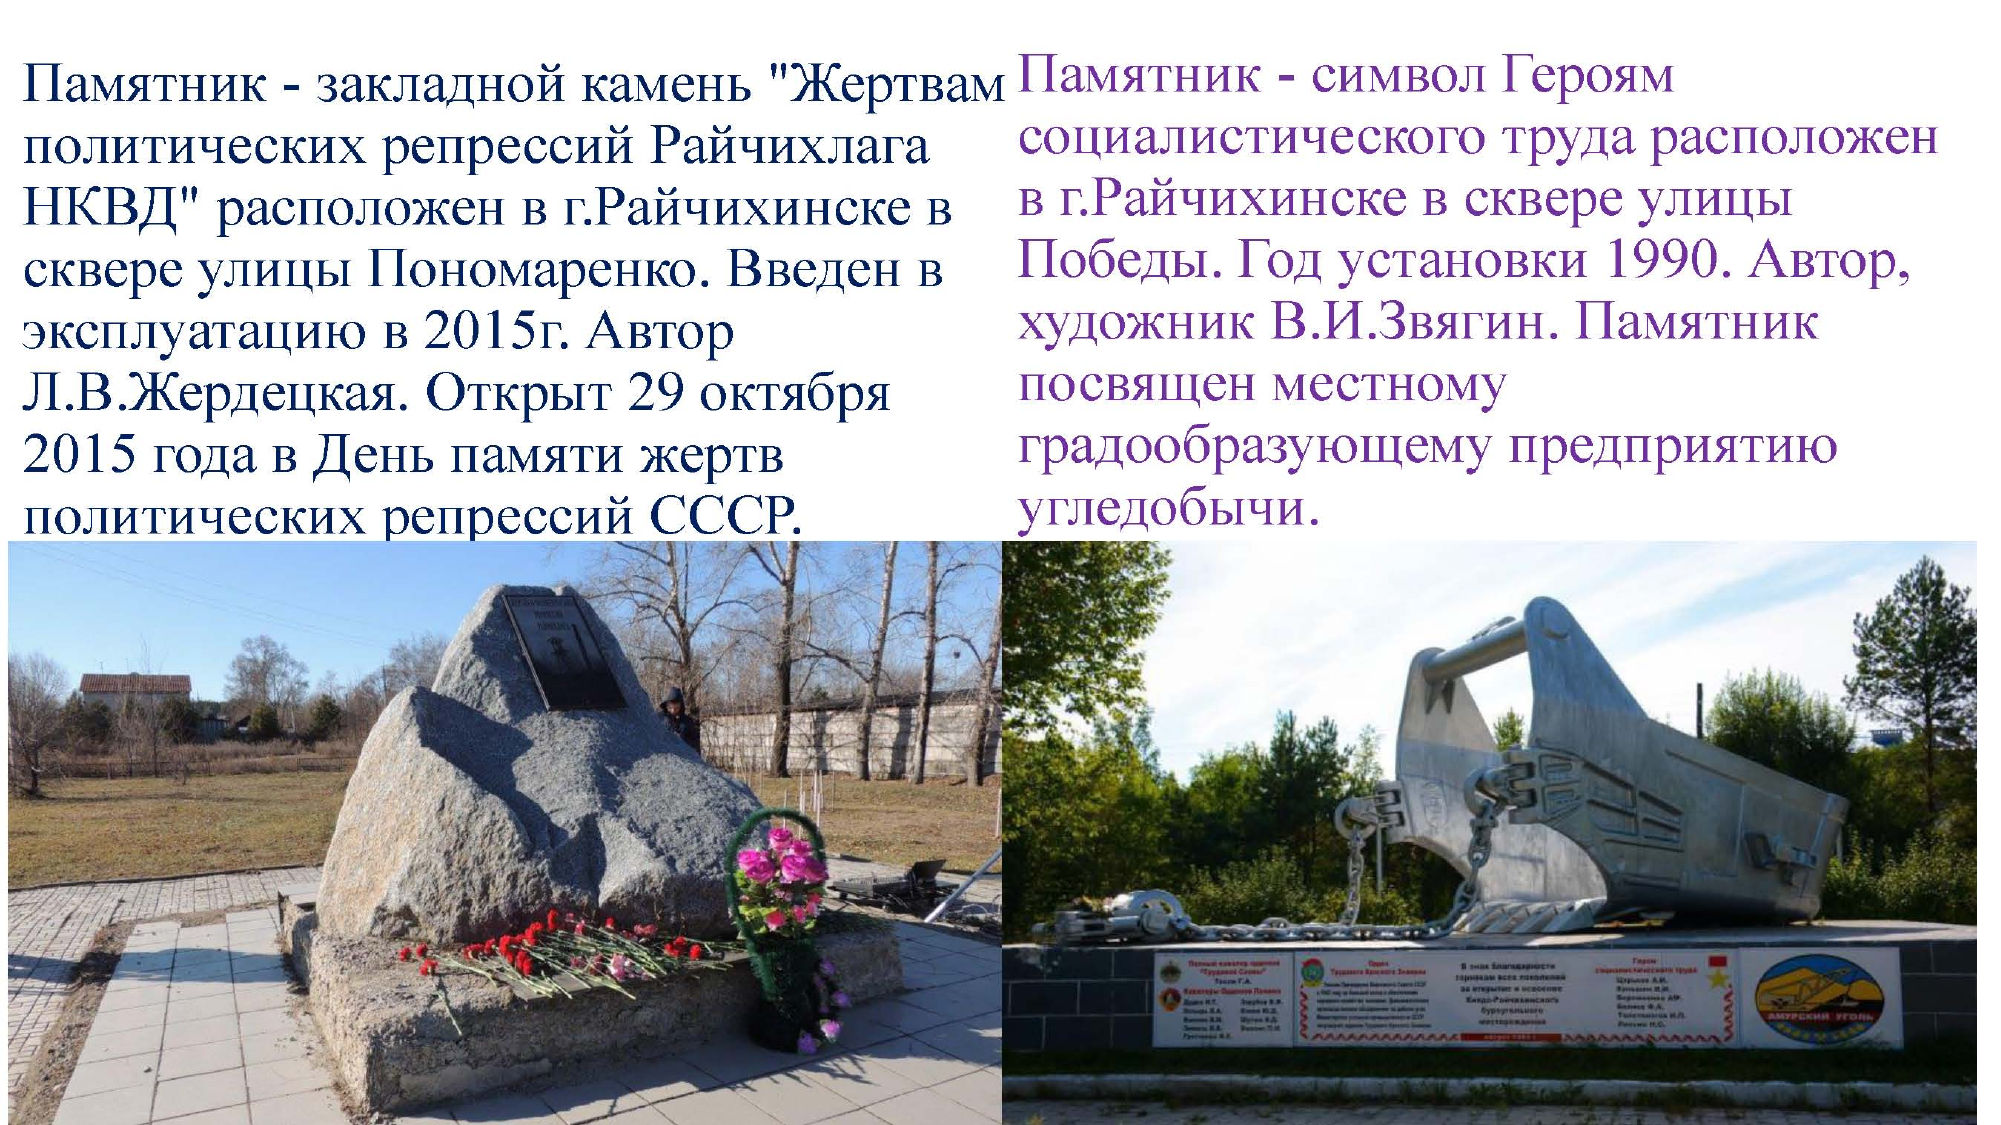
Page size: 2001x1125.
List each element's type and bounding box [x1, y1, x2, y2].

list [0, 22, 1977, 1125]
